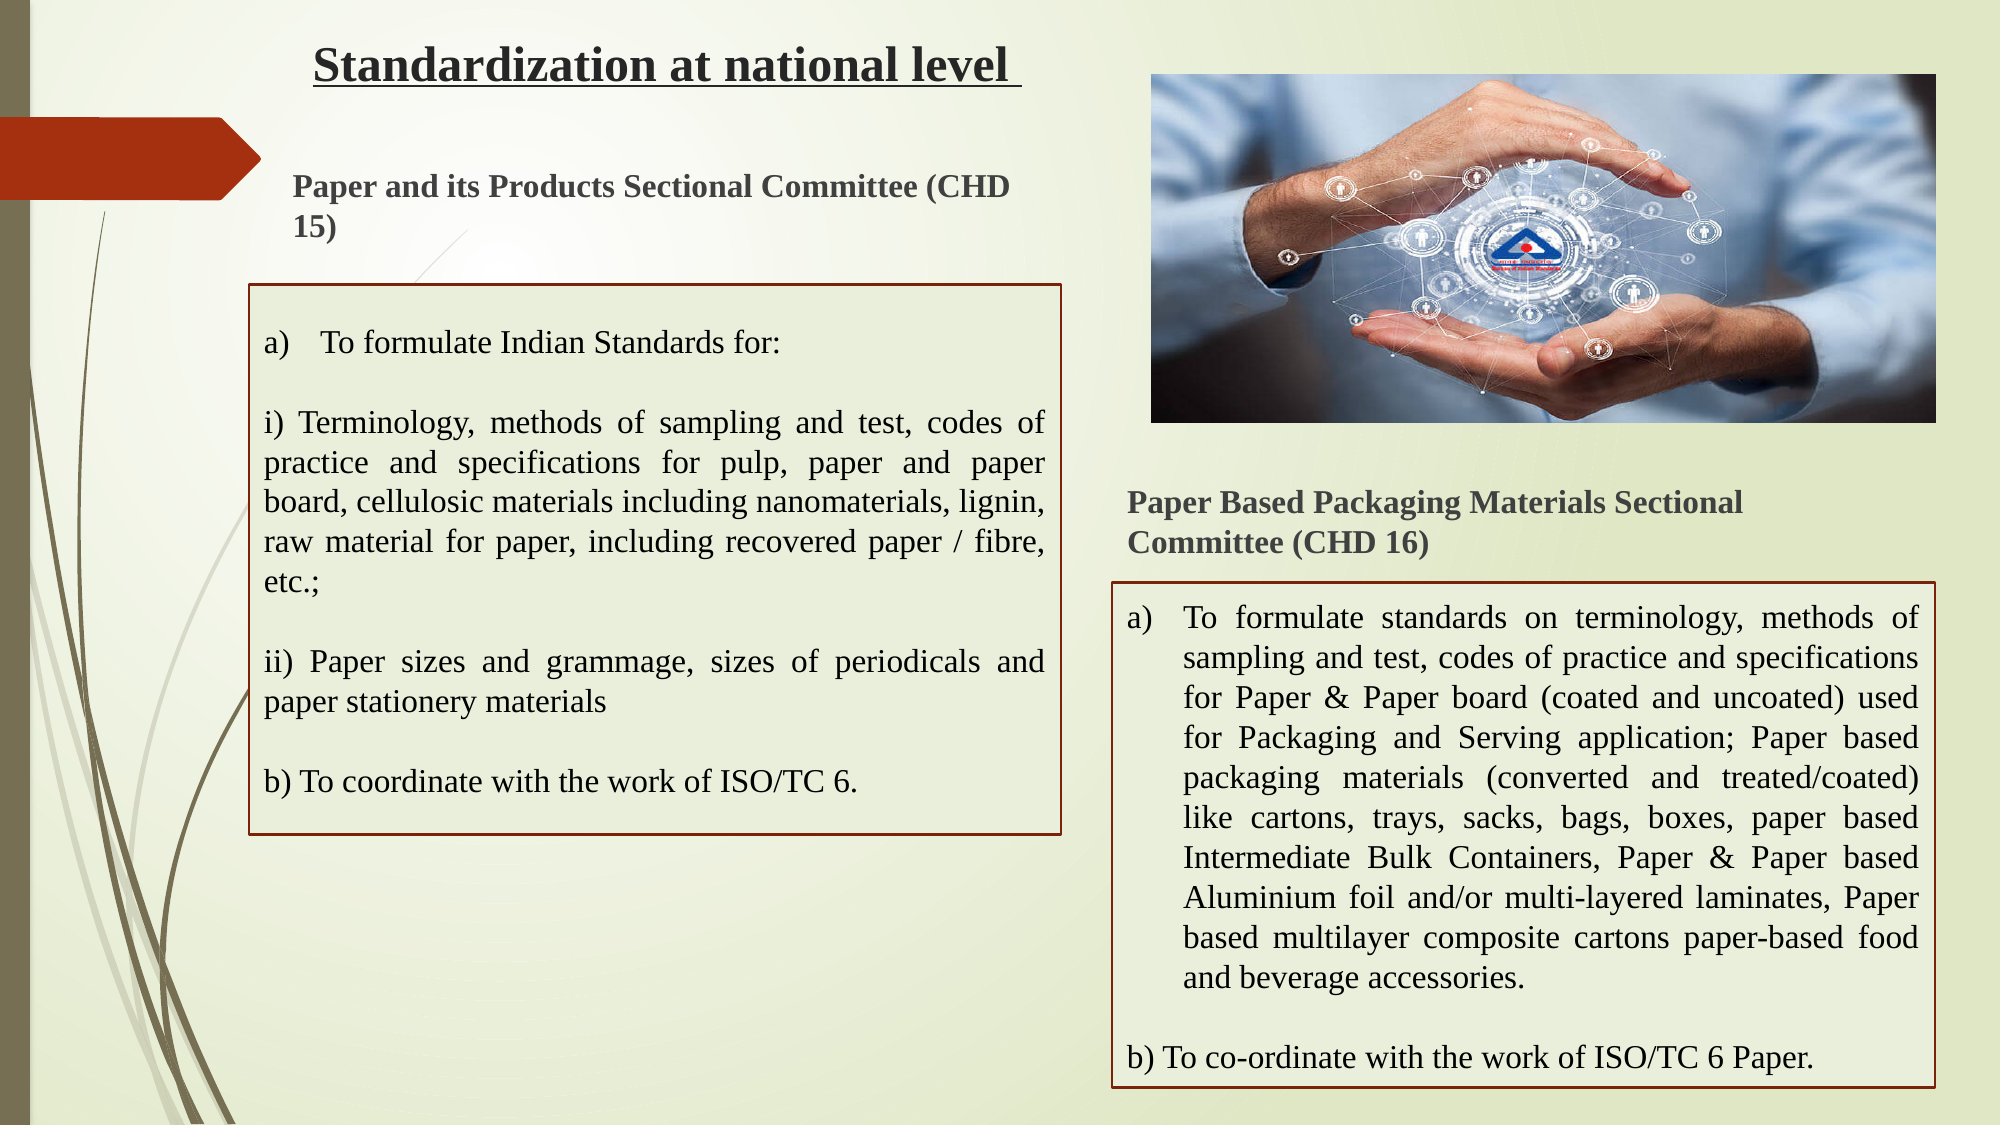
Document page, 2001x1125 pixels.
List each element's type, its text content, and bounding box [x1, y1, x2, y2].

title Standardization at national level [222, 24, 1113, 125]
list Paper Based Packaging Materials Sectional Committee (CHD 16) [1112, 458, 1913, 568]
text_box To formulate standards on terminology, methods of sampling and test, codes of practice and specifications for Paper & Paper board (coated and uncoated) used for Packaging and Serving application; Paper based packaging materials (converted and treated/coated) like cartons, trays, sacks, bags, boxes, paper based Intermediate Bulk Containers, Paper & Paper based Aluminium foil and/or multi-layered laminates, Paper based multilayer composite cartons paper-based food and beverage accessories. b) To co-ordinate with the work of ISO/TC 6 Paper. [1111, 581, 1936, 1089]
text_box To formulate Indian Standards for: i) Terminology, methods of sampling and test, codes of practice and specifications for pulp, paper and paper board, cellulosic materials including nanomaterials, lignin, raw material for paper, including recovered paper / fibre, etc.; ii) Paper sizes and grammage, sizes of periodicals and paper stationery materials b) To coordinate with the work of ISO/TC 6. [248, 283, 1062, 836]
list Paper and its Products Sectional Committee (CHD 15) [277, 149, 1042, 252]
picture [1151, 73, 1936, 423]
